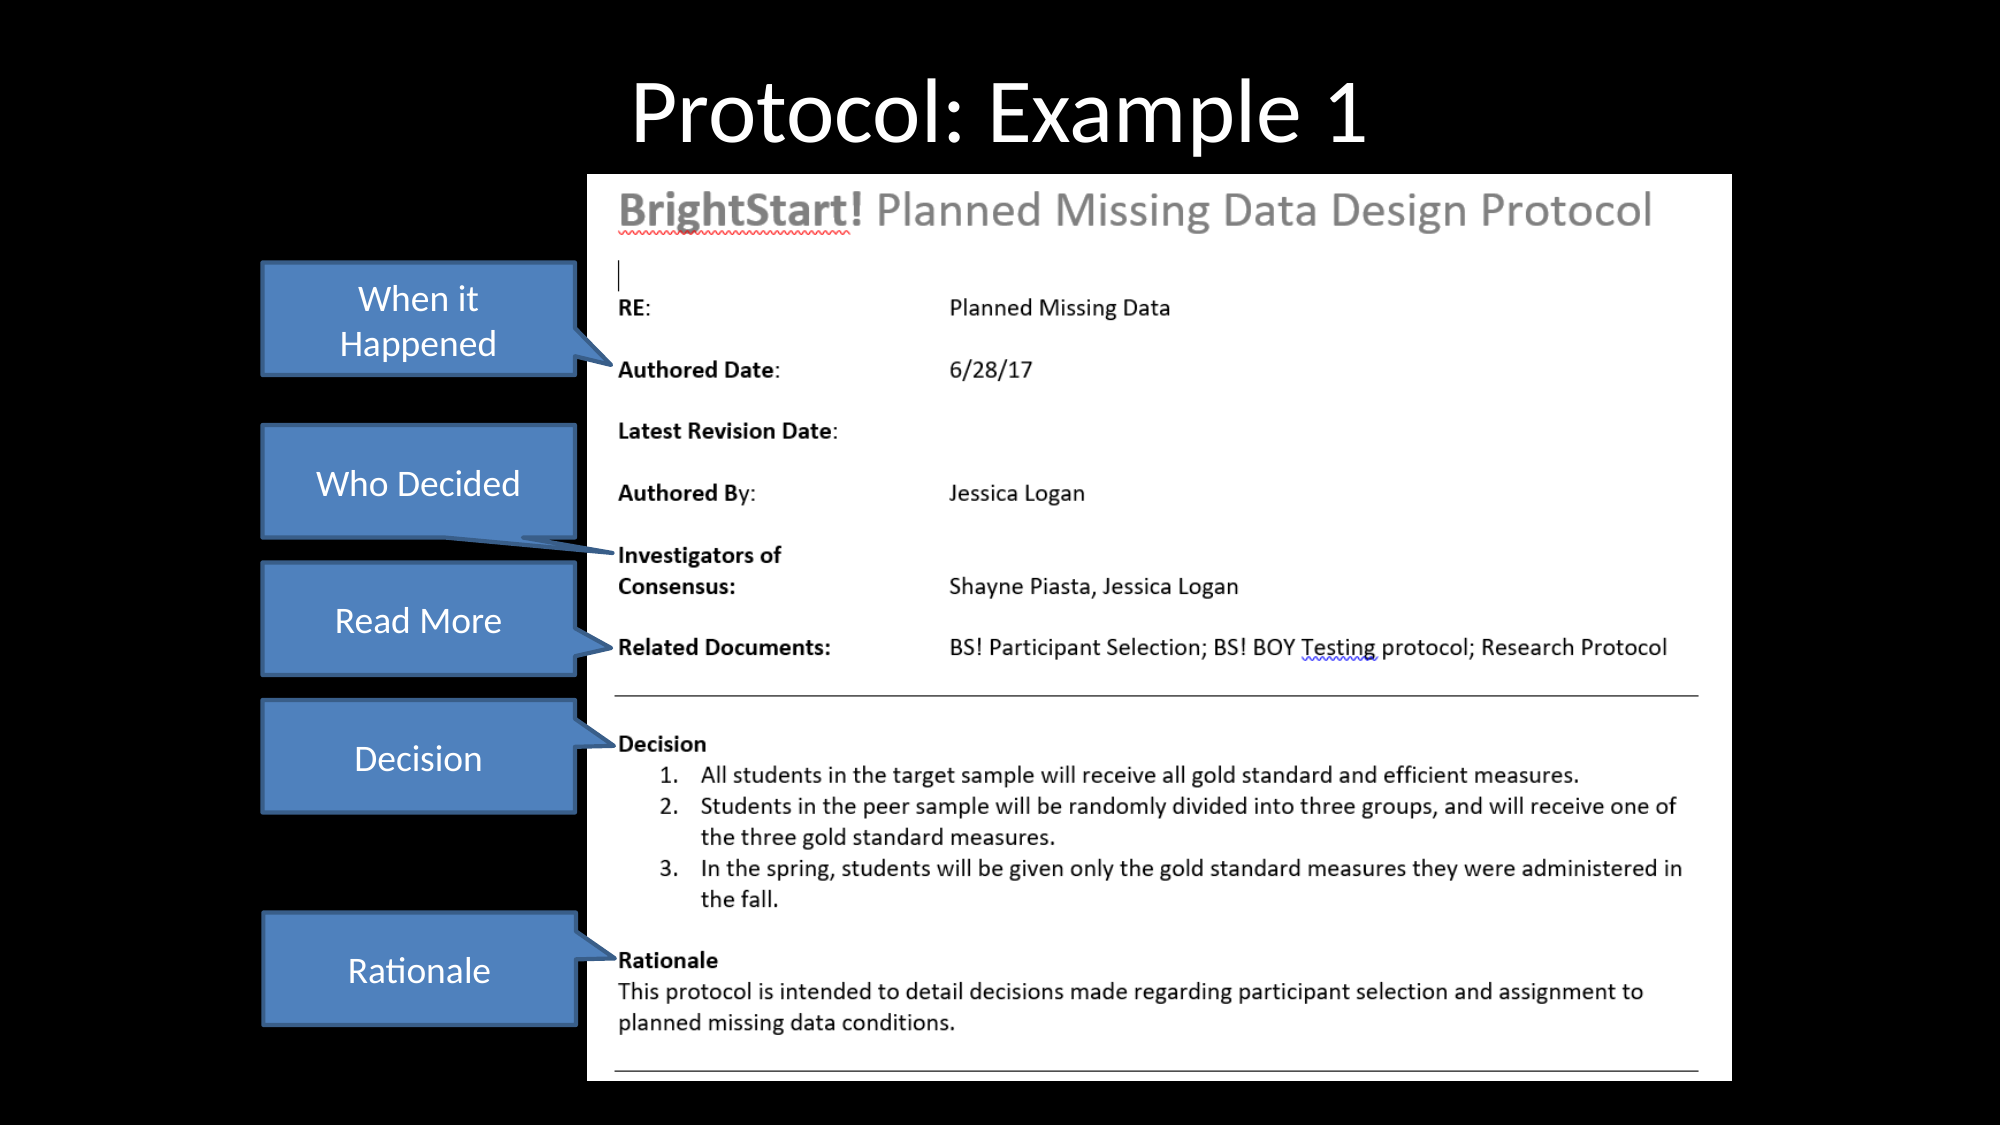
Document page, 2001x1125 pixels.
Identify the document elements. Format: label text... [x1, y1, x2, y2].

text_box Read More [262, 562, 582, 676]
text_box Who Decided [262, 425, 582, 551]
title Protocol: Example 1 [324, 12, 1675, 200]
text_box Decision [262, 699, 582, 813]
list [587, 174, 1732, 1081]
text_box When it Happened [262, 262, 582, 376]
text_box Rationale [263, 912, 582, 1026]
